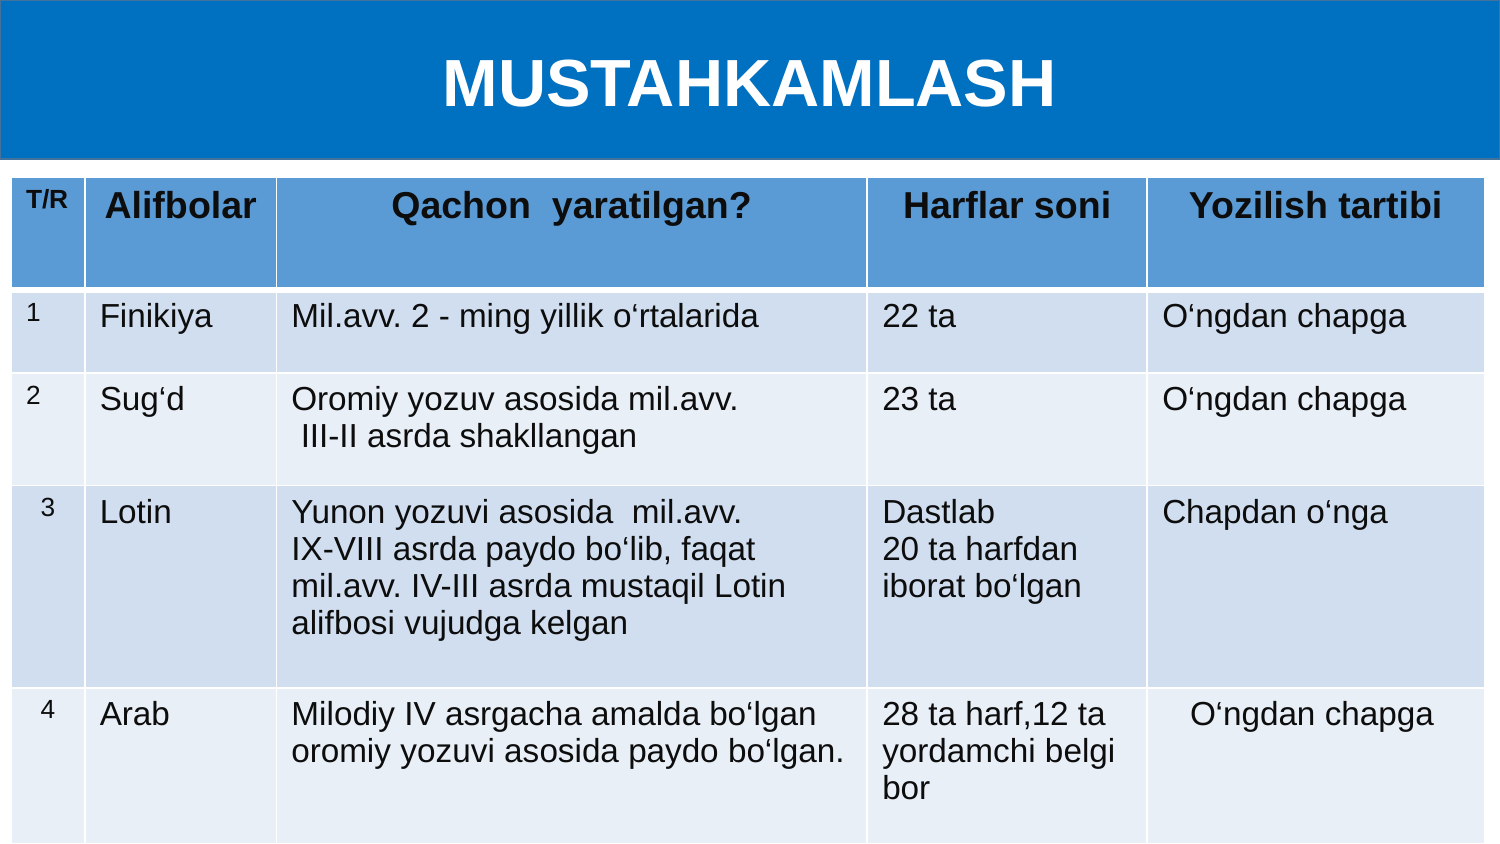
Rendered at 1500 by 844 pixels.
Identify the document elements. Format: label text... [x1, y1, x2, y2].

table_cell O‘ngdan chapga [1148, 689, 1484, 843]
table_cell Arab [86, 689, 276, 843]
table_cell Mil.avv. 2 - ming yillik o‘rtalarida [277, 293, 866, 372]
table_cell 3 [12, 486, 84, 687]
table_header Qachon yaratilgan? [277, 178, 866, 287]
text_box MUSTAHKAMLASH [0, 0, 1500, 160]
table_cell 28 ta harf,12 ta yordamchi belgi bor [868, 689, 1146, 843]
table_cell Dastlab 20 ta harfdan iborat bo‘lgan [868, 486, 1146, 687]
table_header Yozilish tartibi [1148, 178, 1484, 287]
table_cell Yunon yozuvi asosida mil.avv. IX-VIII asrda paydo bo‘lib, faqat mil.avv. IV-III asrda mustaqil Lotin alifbosi vujudga kelgan [277, 486, 866, 687]
table_cell 23 ta [868, 374, 1146, 485]
table_cell Oromiy yozuv asosida mil.avv. III-II asrda shakllangan [277, 374, 866, 485]
table_cell 4 [12, 689, 84, 843]
table_header T/R [12, 178, 84, 287]
table_cell Chapdan o‘nga [1148, 486, 1484, 687]
table_cell 2 [12, 374, 84, 485]
table_cell Finikiya [86, 293, 276, 372]
table_cell 1 [12, 293, 84, 372]
table_cell 22 ta [868, 293, 1146, 372]
table_cell Sug‘d [86, 374, 276, 485]
table_header Harflar soni [868, 178, 1146, 287]
table_header Alifbolar [86, 178, 276, 287]
table_cell Lotin [86, 486, 276, 687]
table_cell O‘ngdan chapga [1148, 374, 1484, 485]
table_cell O‘ngdan chapga [1148, 293, 1484, 372]
table_cell Milodiy IV asrgacha amalda bo‘lgan oromiy yozuvi asosida paydo bo‘lgan. [277, 689, 866, 843]
